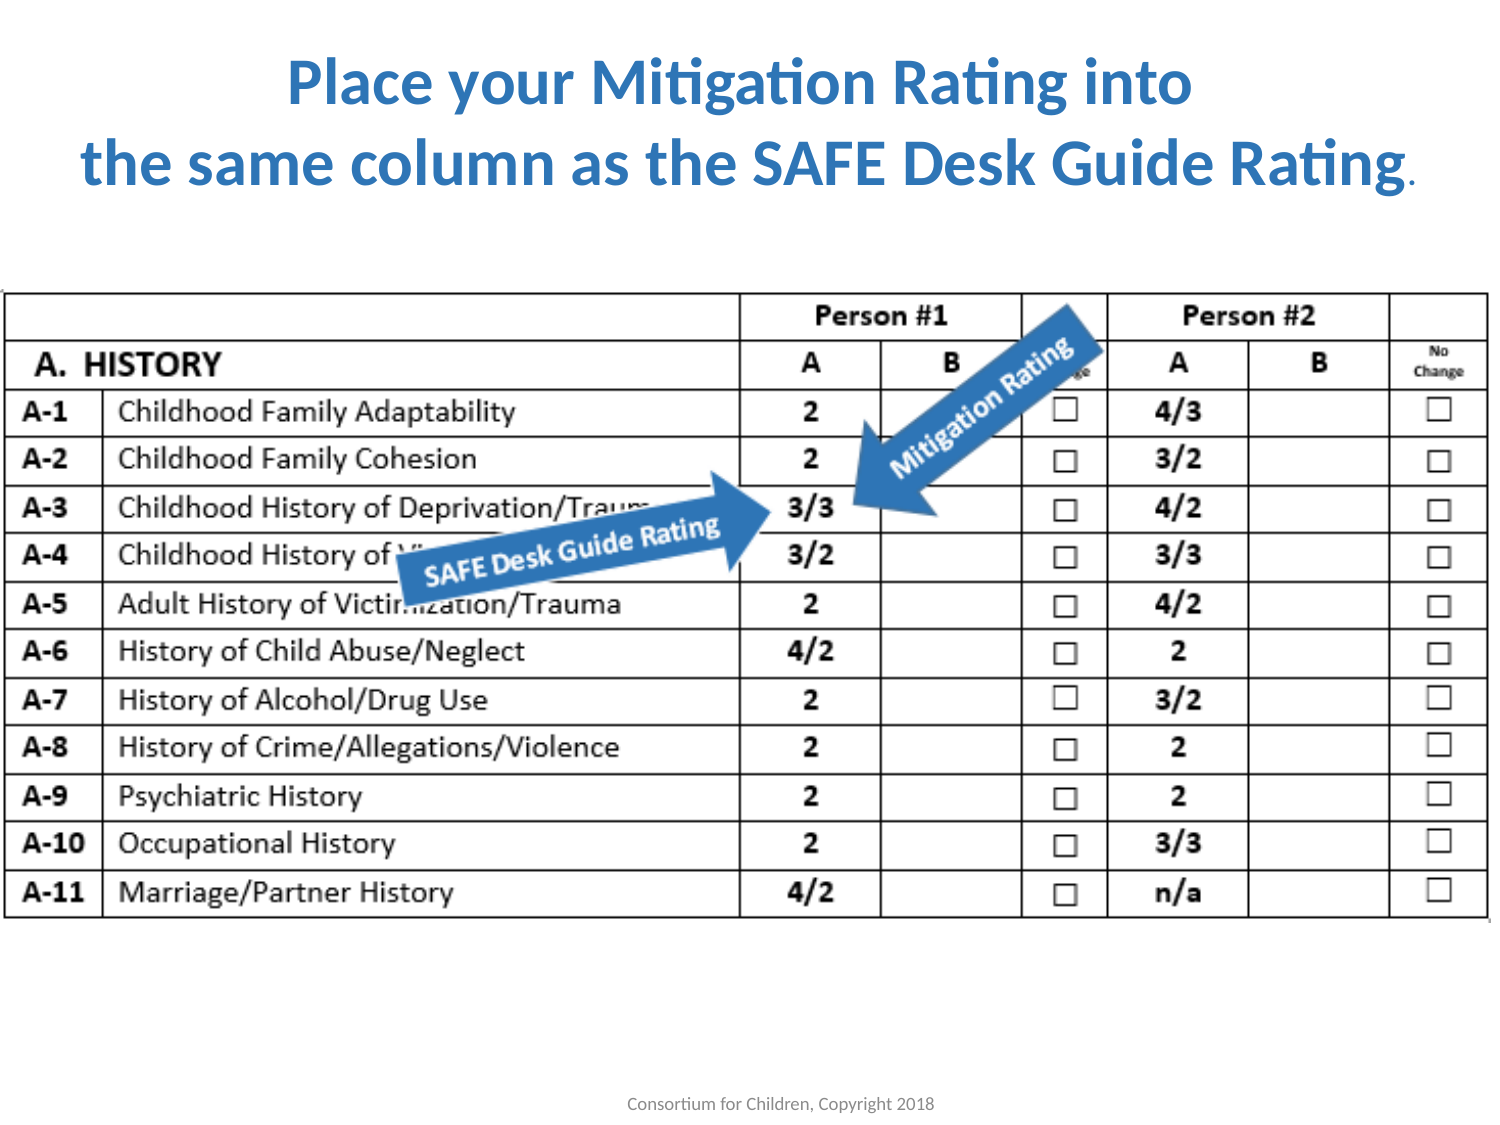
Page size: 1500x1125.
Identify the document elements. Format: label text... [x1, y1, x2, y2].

footer Consortium for Children, Copyright 2018 [444, 1080, 1118, 1125]
picture [0, 289, 1491, 923]
text_box Place your Mitigation Rating into the same column as the SAFE Desk Guide Rating. [33, 30, 1464, 206]
